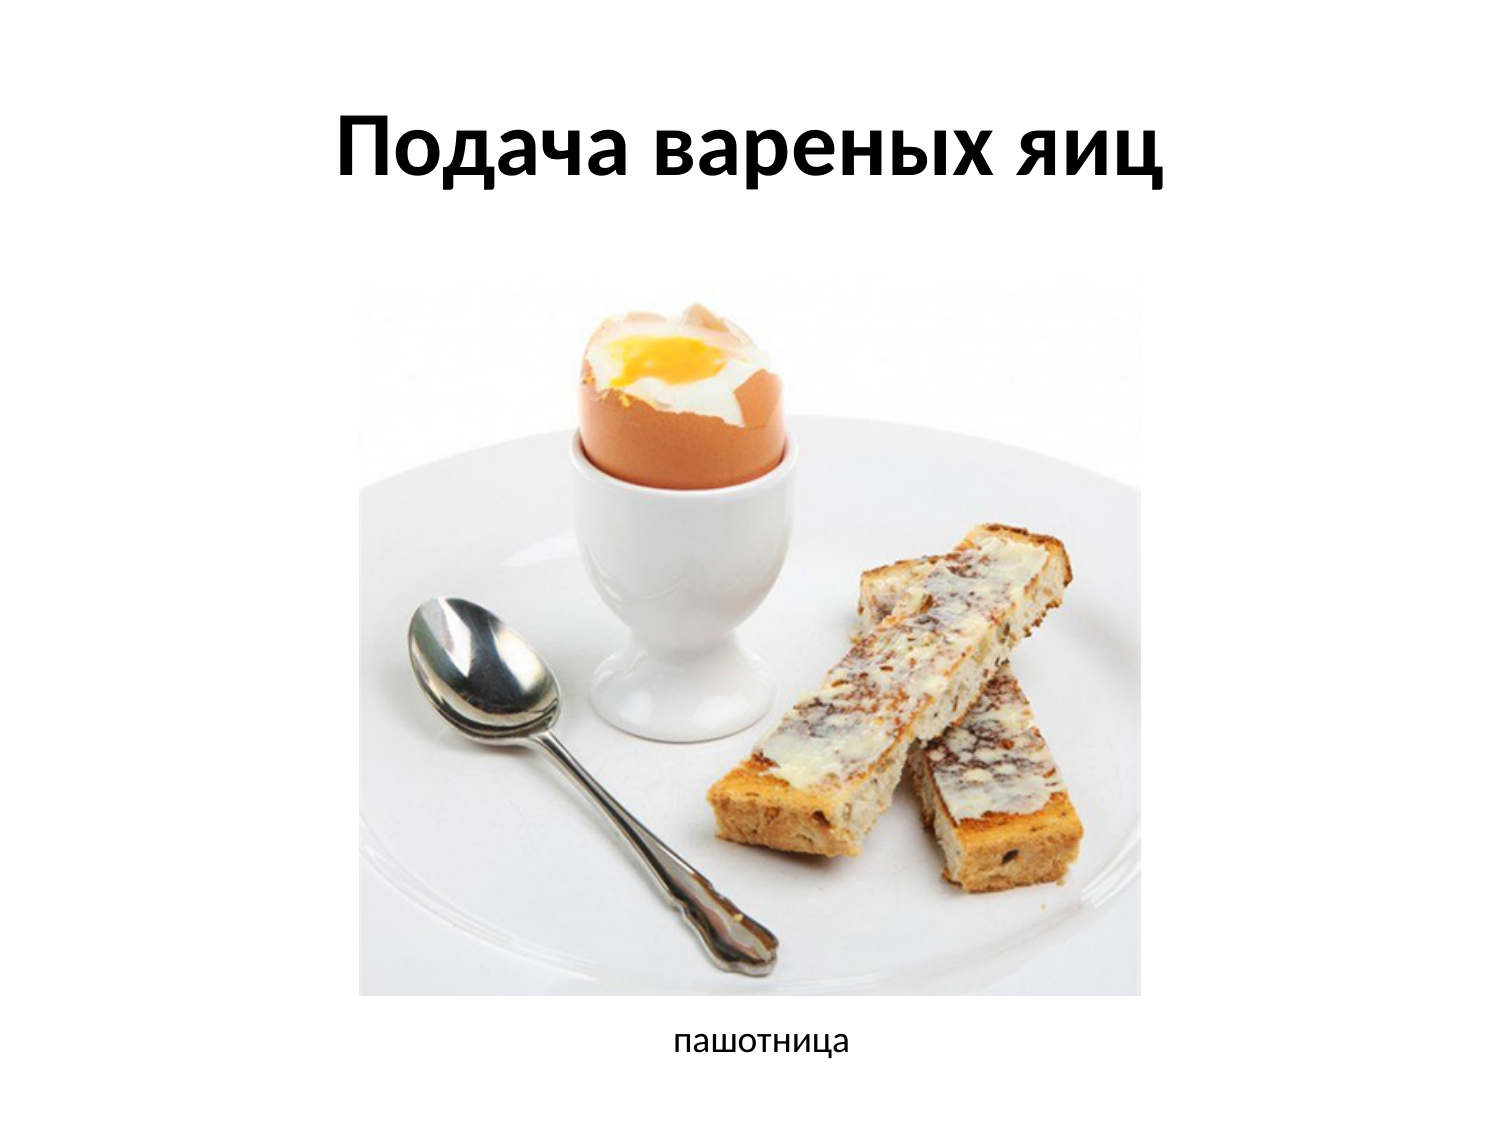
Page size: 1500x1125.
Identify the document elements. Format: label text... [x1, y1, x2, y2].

text_box пашотница [550, 1007, 973, 1068]
title Подача вареных яиц [75, 45, 1425, 233]
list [359, 271, 1141, 996]
